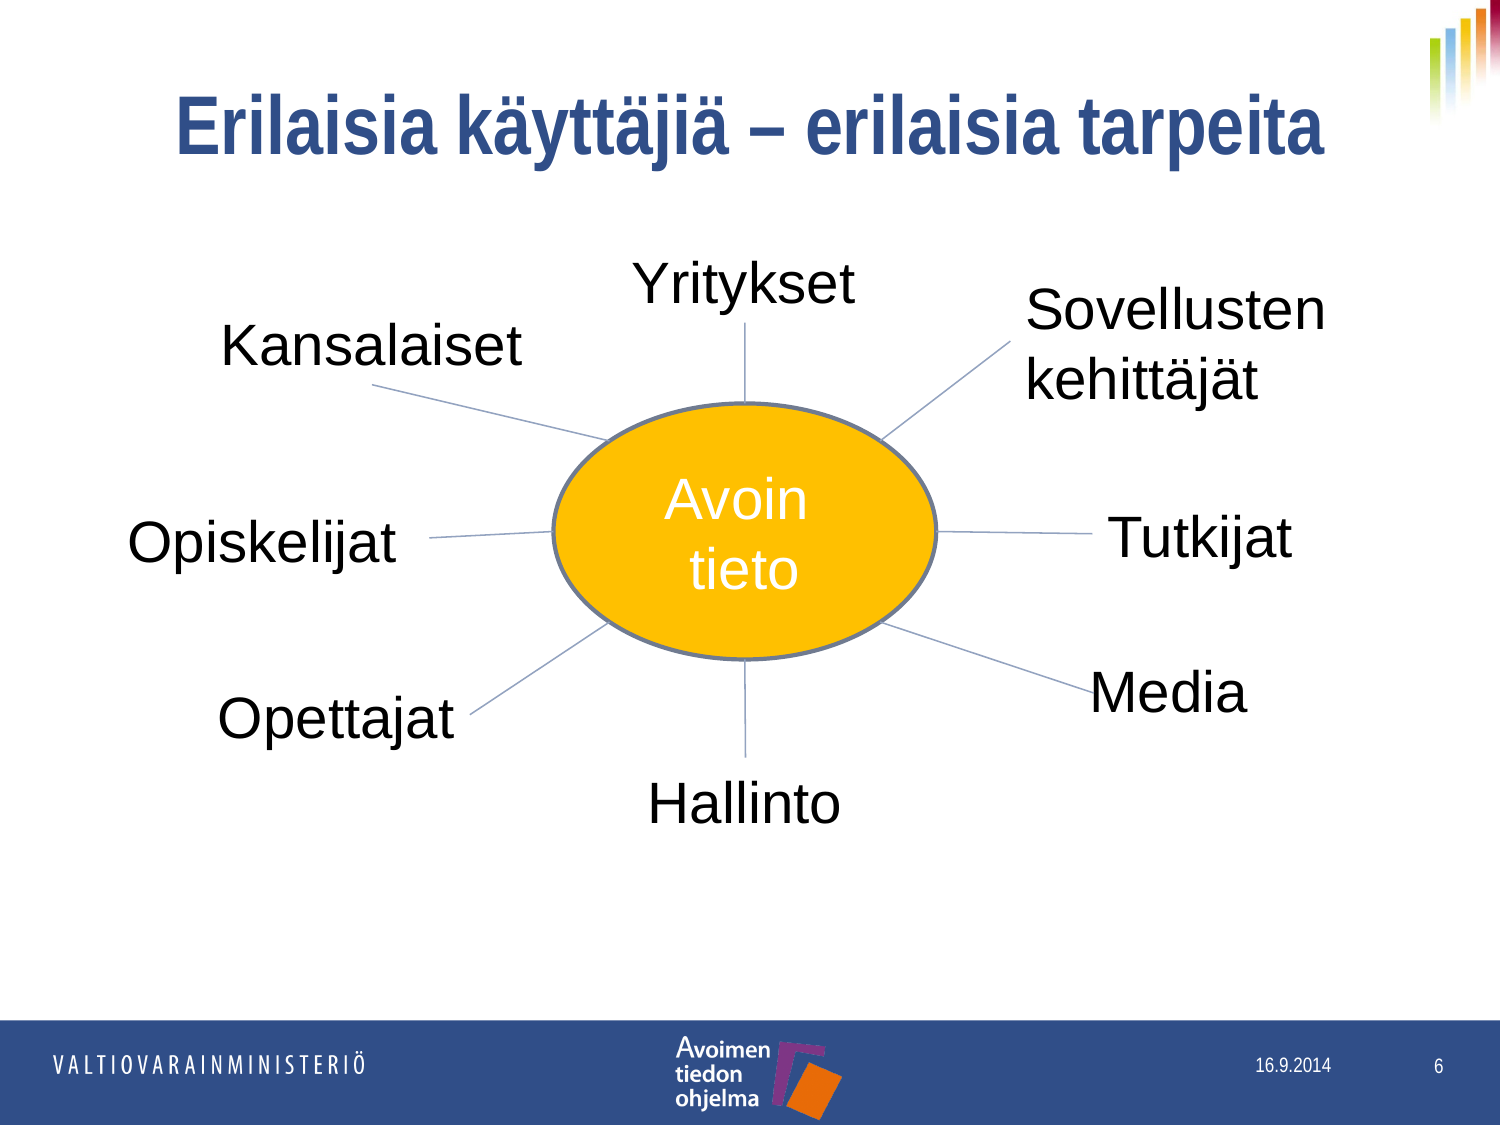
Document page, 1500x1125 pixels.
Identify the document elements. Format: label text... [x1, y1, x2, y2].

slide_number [1240, 1045, 1380, 1082]
text_box Media [1074, 646, 1264, 732]
picture [53, 1051, 364, 1074]
picture [675, 1030, 842, 1123]
title Erilaisia käyttäjiä – erilaisia tarpeita [97, 38, 1404, 205]
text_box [429, 531, 554, 539]
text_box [371, 385, 610, 442]
text_box Kansalaiset [206, 299, 538, 385]
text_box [879, 621, 1095, 694]
text_box Tutkijat [1092, 491, 1309, 577]
slide_number 6 [1380, 1045, 1459, 1081]
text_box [470, 621, 610, 716]
text_box Avoin tieto [551, 401, 939, 662]
picture [1430, 0, 1500, 143]
text_box Opettajat [203, 672, 470, 758]
text_box Yritykset [616, 237, 873, 323]
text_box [879, 341, 1009, 442]
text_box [935, 531, 1092, 535]
text_box Sovellusten kehittäjät [1010, 263, 1359, 419]
text_box Hallinto [633, 757, 858, 843]
text_box Opiskelijat [112, 496, 412, 582]
